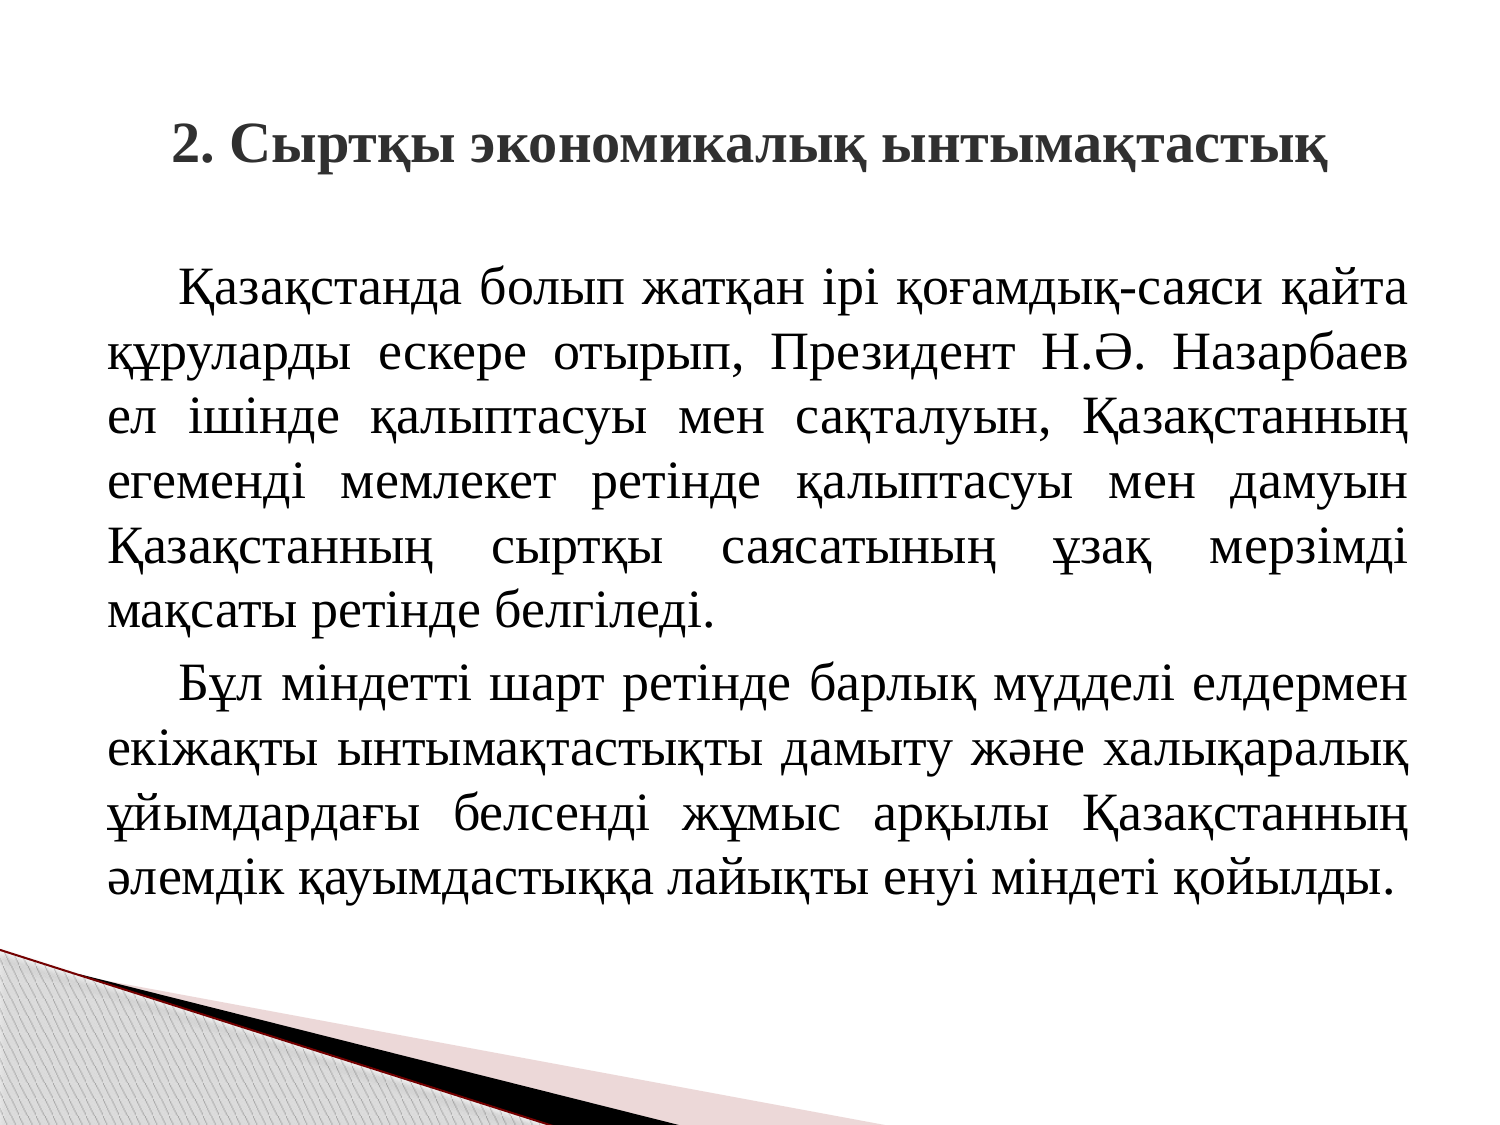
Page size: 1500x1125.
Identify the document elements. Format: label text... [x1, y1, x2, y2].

title 2. Сыртқы экономикалық ынтымақтастық [75, 45, 1425, 233]
list Қазақстанда болып жатқан ірі қоғамдық-саяси қайта құруларды ескере отырып, Президент Н.Ә. Назарбаев ел ішінде қалыптасуы мен сақталуын, Қазақстанның егеменді мемлекет ретінде қалыптасуы мен дамуын Қазақстанның сыртқы саясатының ұзақ мерзімді мақсаты ретінде белгіледі. Бұл міндетті шарт ретінде барлық мүдделі елдермен екіжақты ынтымақтастықты дамыту және халықаралық ұйымдардағы белсенді жұмыс арқылы Қазақстанның әлемдік қауымдастыққа лайықты енуі міндеті қойылды. [75, 243, 1425, 986]
